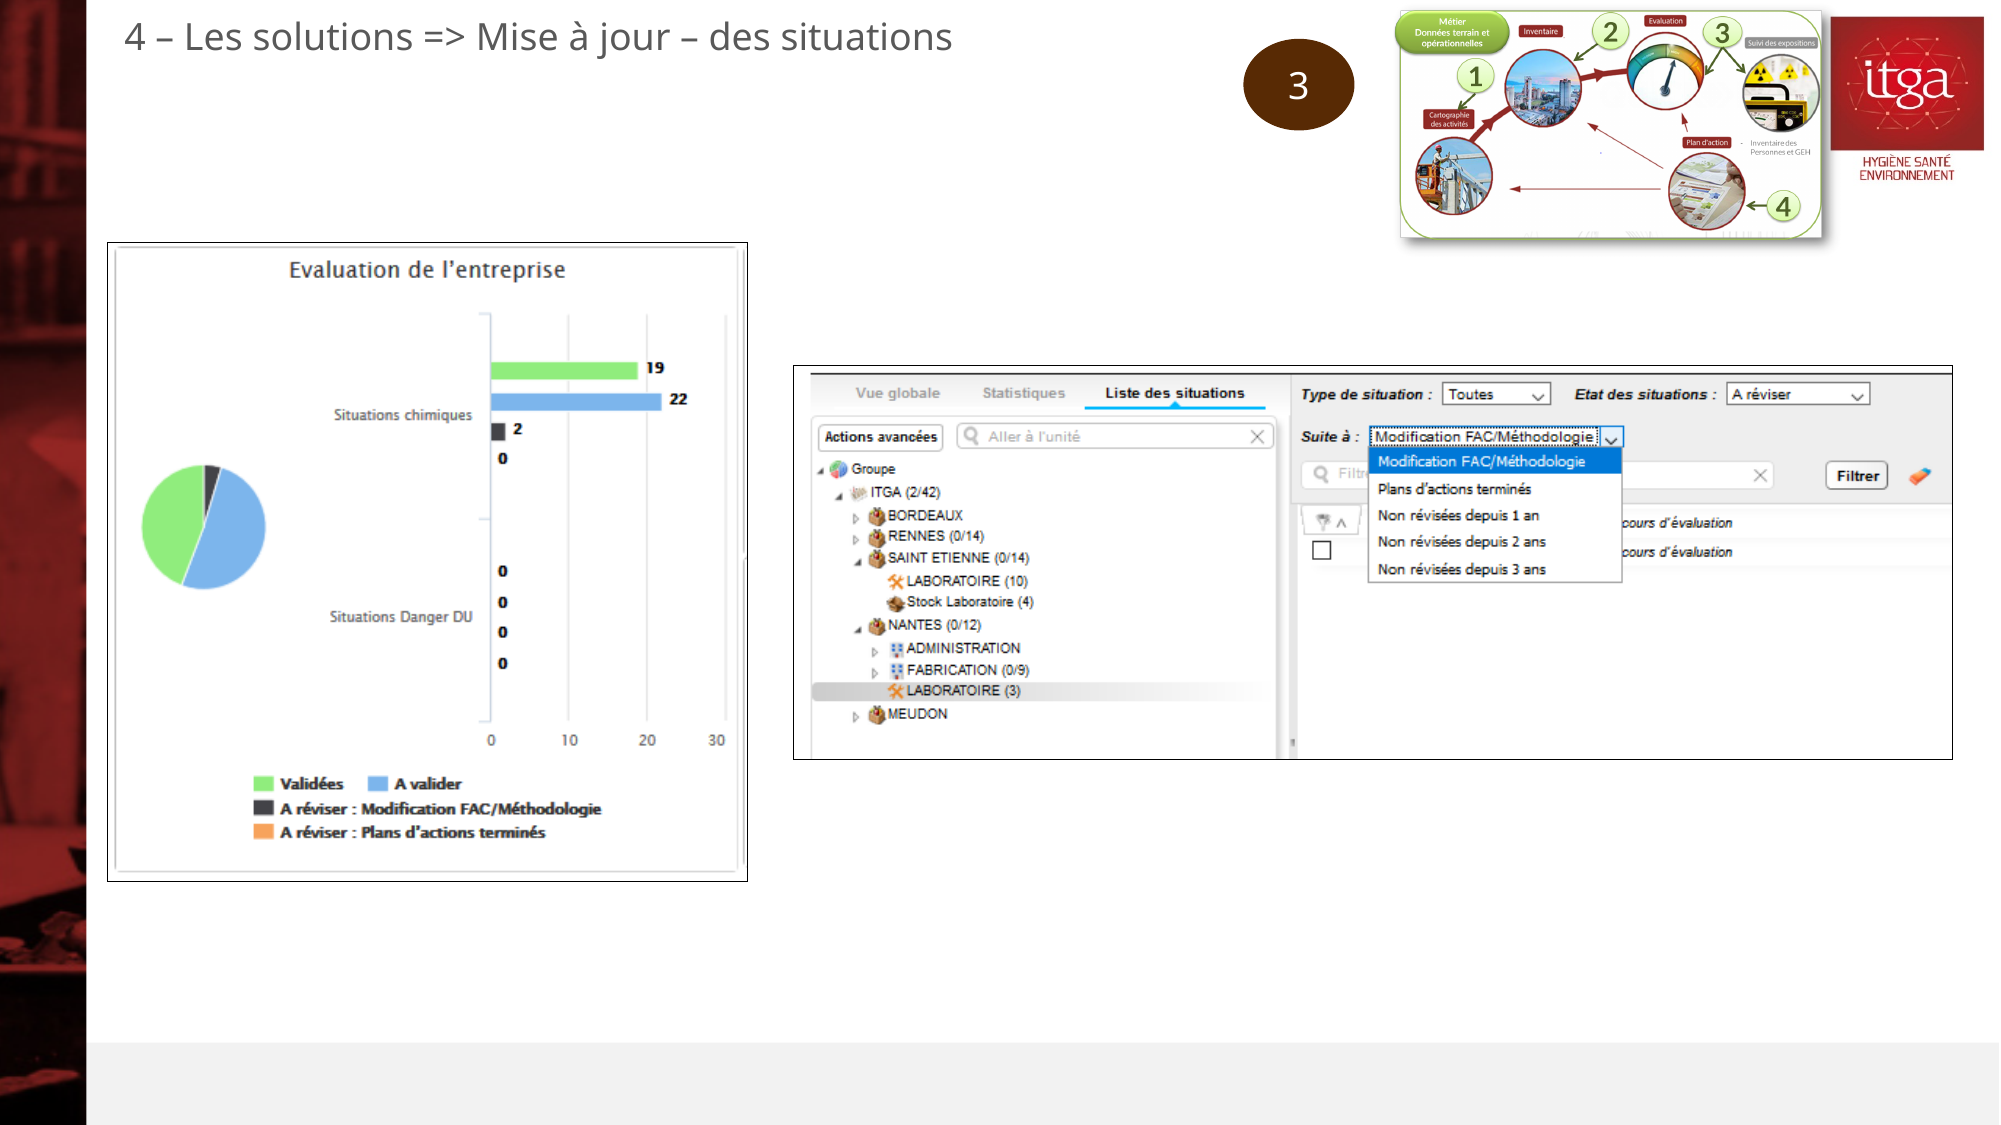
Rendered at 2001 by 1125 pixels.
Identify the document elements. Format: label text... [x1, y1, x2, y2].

picture [1389, 0, 1999, 262]
picture [793, 365, 1954, 760]
text_box 3 [1243, 38, 1355, 131]
picture [0, 0, 87, 1125]
text_box 4 – Les solutions => Mise à jour – des situations [109, 5, 969, 66]
picture [106, 242, 748, 883]
